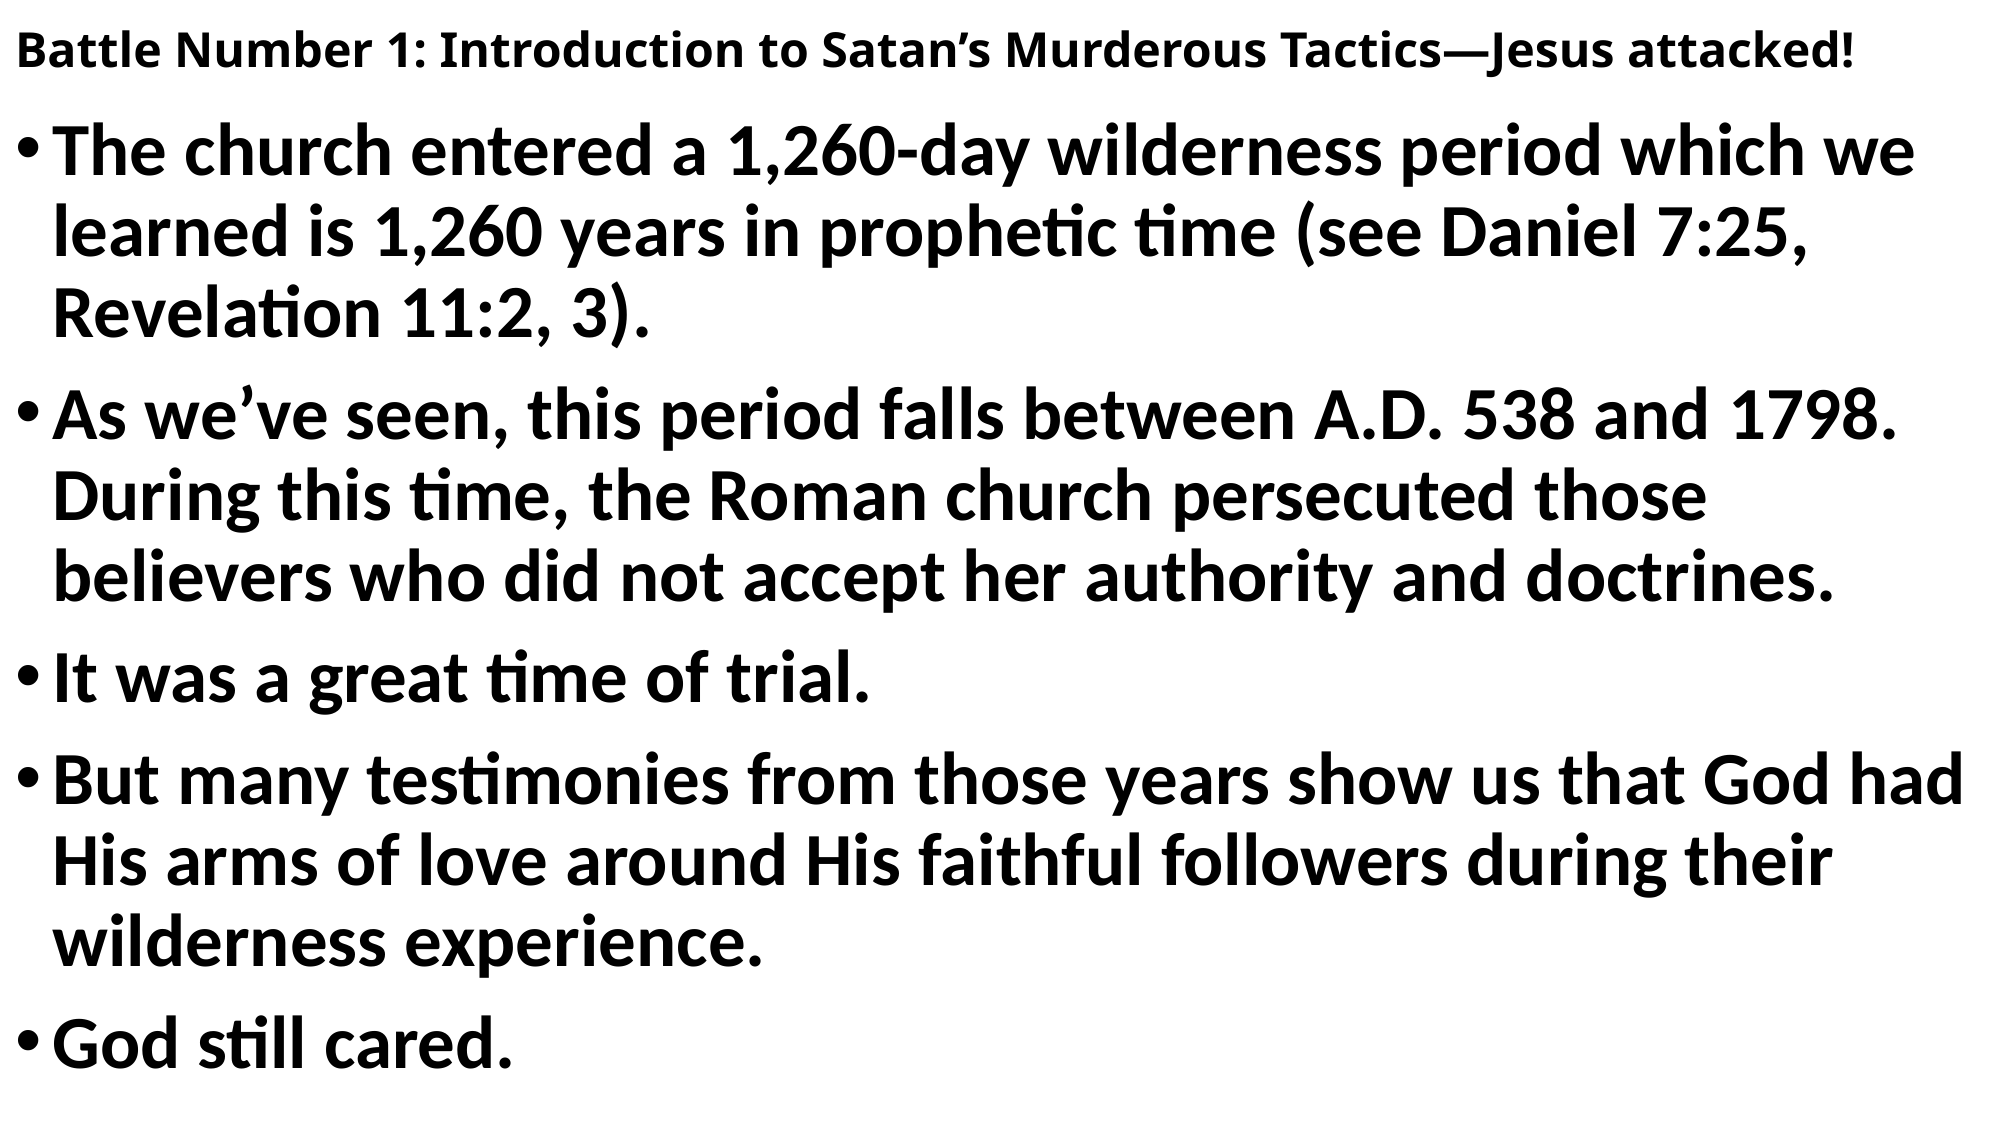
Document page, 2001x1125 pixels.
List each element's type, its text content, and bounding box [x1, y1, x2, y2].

list The church entered a 1,260-day wilderness period which we learned is 1,260 years in prophetic time (see Daniel 7:25, Revelation 11:2, 3). As we’ve seen, this period falls between A.D. 538 and 1798. During this time, the Roman church persecuted those believers who did not accept her authority and doctrines. It was a great time of trial. But many testimonies from those years show us that God had His arms of love around His faithful followers during their wilderness experience. God still cared. [0, 103, 2000, 1125]
title Battle Number 1: Introduction to Satan’s Murderous Tactics—Jesus attacked! [0, 0, 2000, 103]
